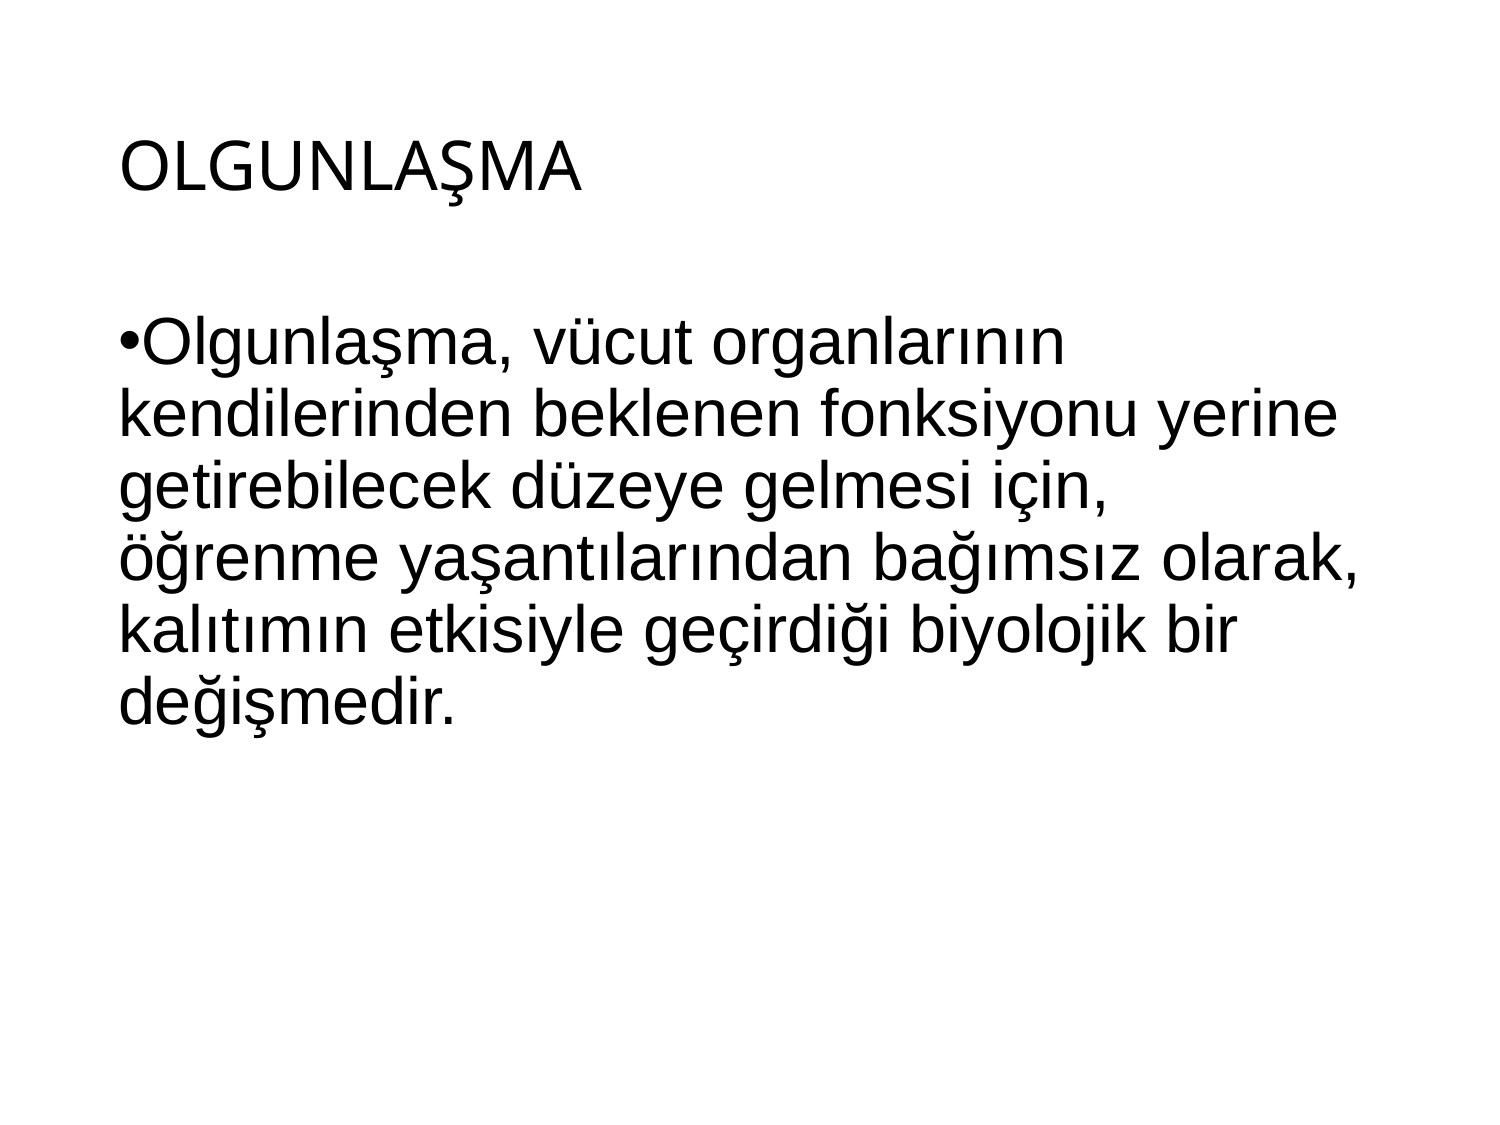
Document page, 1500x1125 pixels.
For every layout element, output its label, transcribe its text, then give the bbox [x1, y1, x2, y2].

list Olgunlaşma, vücut organlarının kendilerinden beklenen fonksiyonu yerine getirebilecek düzeye gelmesi için, öğrenme yaşantılarından bağımsız olarak, kalıtımın etkisiyle geçirdiği biyolojik bir değişmedir. [103, 299, 1397, 1014]
title OLGUNLAŞMA [103, 59, 1397, 278]
